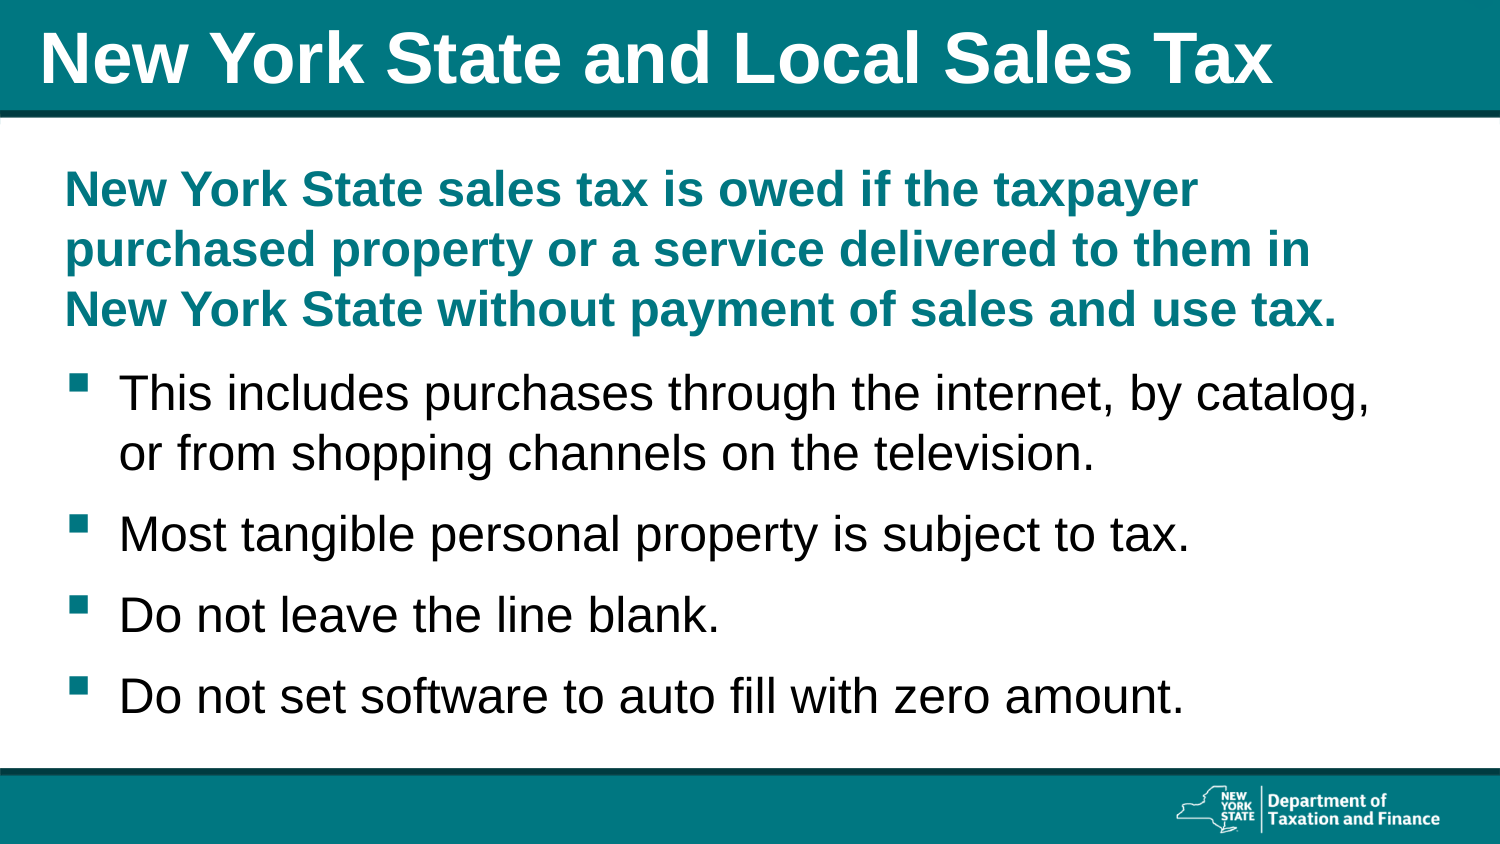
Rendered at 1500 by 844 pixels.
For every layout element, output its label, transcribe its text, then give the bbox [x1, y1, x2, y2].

list New York State sales tax is owed if the taxpayer purchased property or a service delivered to them in New York State without payment of sales and use tax. This includes purchases through the internet, by catalog, or from shopping channels on the television. Most tangible personal property is subject to tax. Do not leave the line blank. Do not set software to auto fill with zero amount. [50, 149, 1400, 735]
title New York State and Local Sales Tax [24, 0, 1375, 114]
text_box [665, 478, 1285, 754]
picture [0, 0, 1500, 844]
